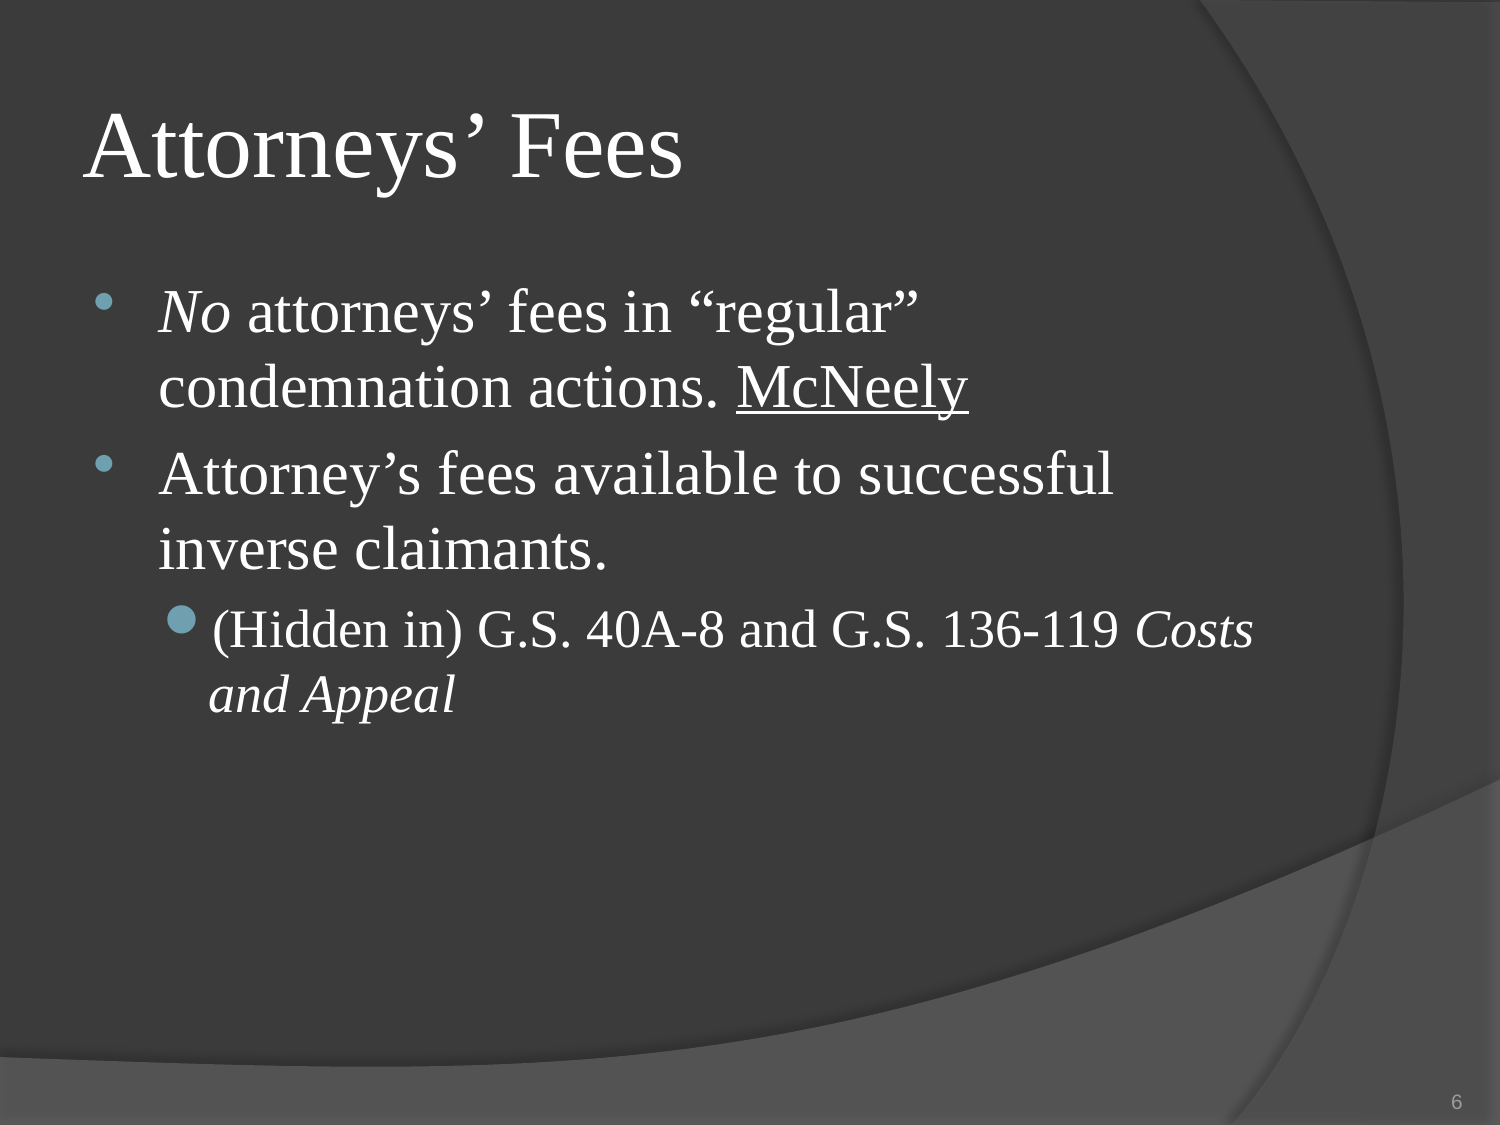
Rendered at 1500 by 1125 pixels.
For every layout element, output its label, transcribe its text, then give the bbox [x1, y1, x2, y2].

list No attorneys’ fees in “regular” condemnation actions. McNeely Attorney’s fees available to successful inverse claimants. (Hidden in) G.S. 40A-8 and G.S. 136-119 Costs and Appeal [75, 262, 1300, 1005]
slide_number 6 [1337, 1053, 1463, 1114]
title Attorneys’ Fees [75, 45, 1300, 233]
